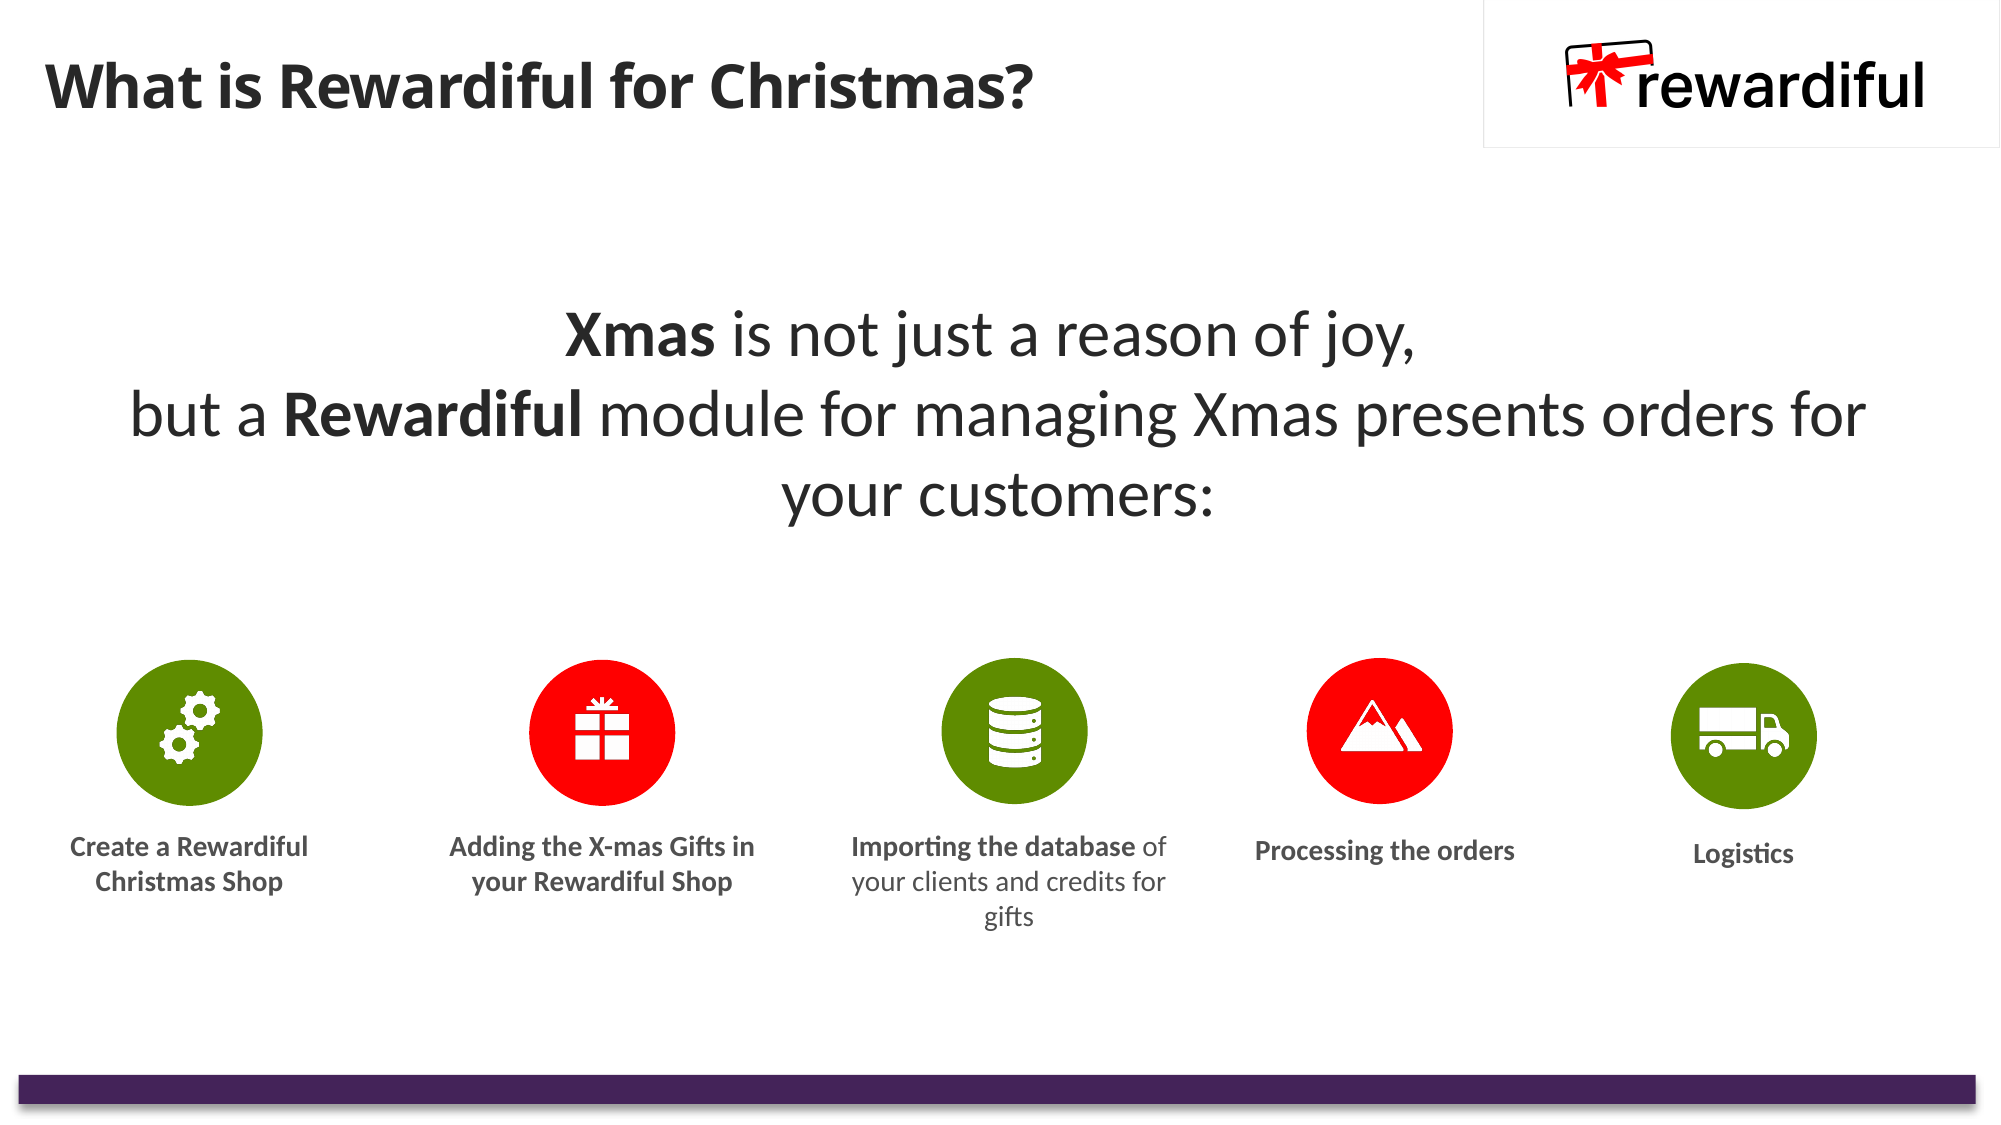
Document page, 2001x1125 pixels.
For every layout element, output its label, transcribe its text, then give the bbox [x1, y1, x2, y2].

text_box Processing the orders [1194, 816, 1577, 1024]
text_box Xmas is not just a reason of joy, but a Rewardiful module for managing Xmas presents orders for your customers: [100, 274, 1898, 563]
picture [1336, 681, 1426, 771]
picture [1483, 0, 2000, 149]
picture [1695, 683, 1793, 781]
text_box Logistics [1577, 819, 1935, 891]
text_box [527, 657, 678, 808]
title What is Rewardiful for Christmas? [28, 17, 1066, 161]
picture [564, 690, 640, 767]
text_box Importing the database of your clients and credits for gifts [818, 812, 1201, 1020]
text_box [1668, 660, 1820, 812]
picture [145, 683, 234, 773]
text_box Adding the X-mas Gifts in your Rewardiful Shop [411, 812, 794, 968]
text_box [114, 657, 265, 808]
text_box Create a Rewardiful Christmas Shop [32, 812, 347, 985]
text_box [1304, 655, 1455, 807]
text_box [17, 1073, 1978, 1106]
picture [970, 686, 1061, 778]
text_box [939, 655, 1090, 807]
